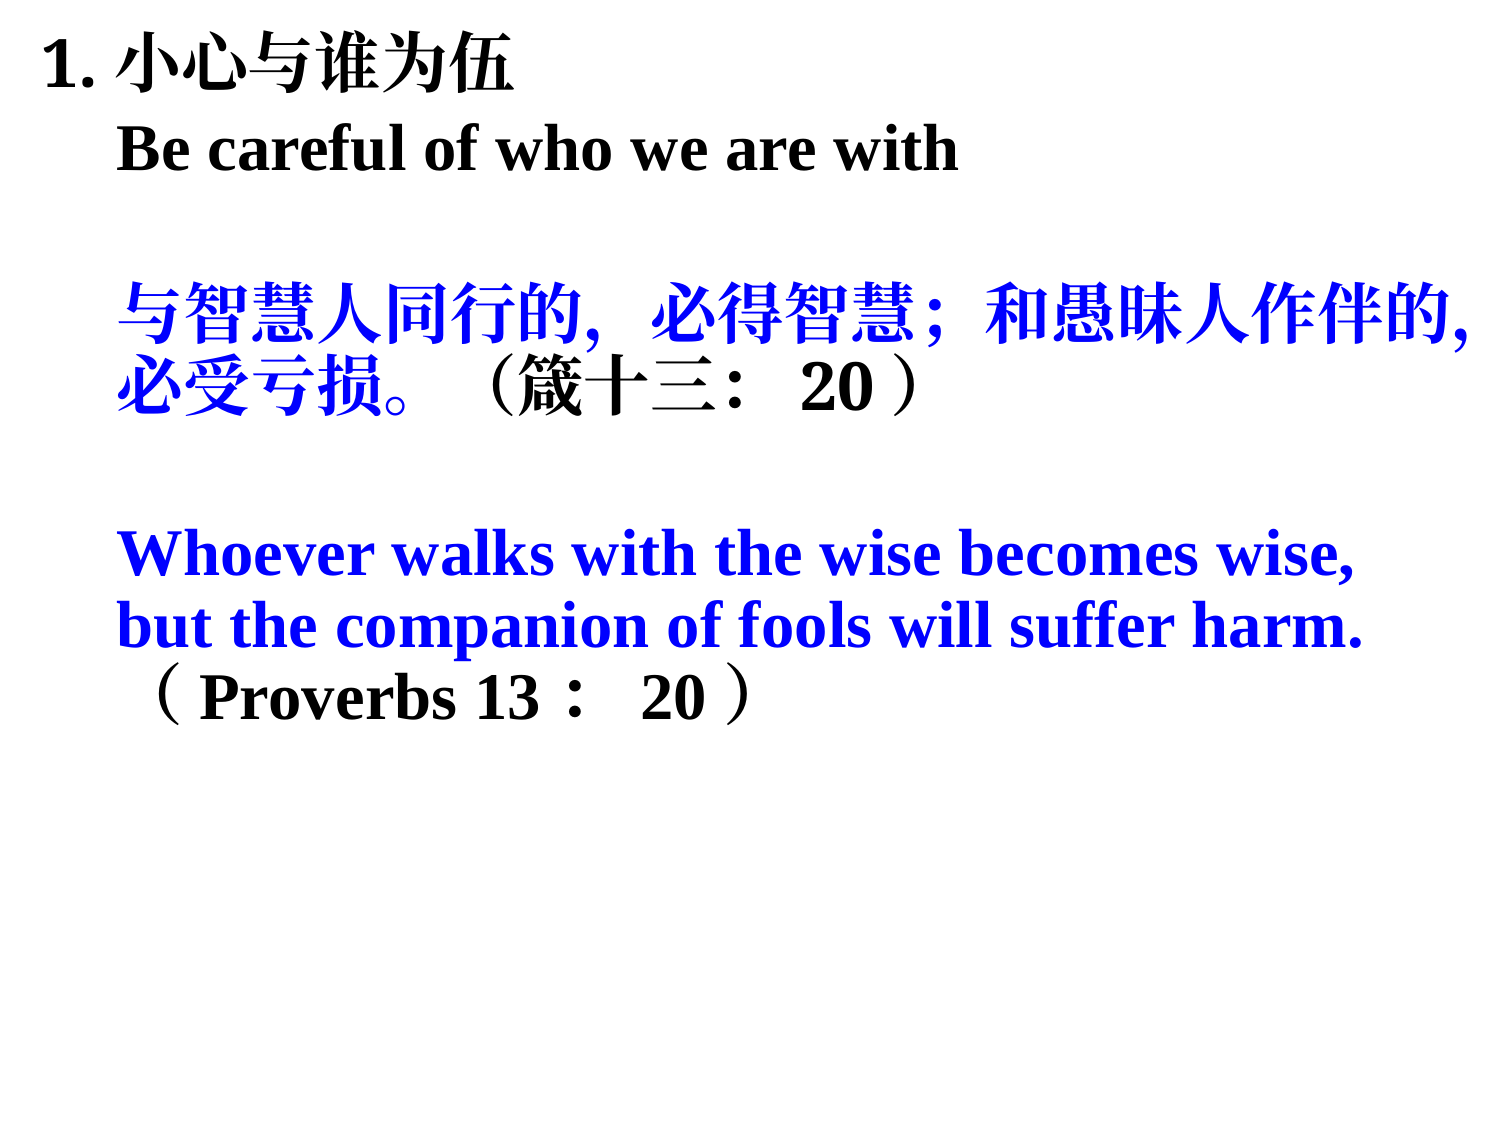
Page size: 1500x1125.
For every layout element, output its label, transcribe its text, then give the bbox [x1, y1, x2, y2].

list 1.小心与谁为伍 Be careful of who we are with 与智慧人同行的，必得智慧；和愚昧人作伴的，必受亏损。（箴十三：20） Whoever walks with the wise becomes wise, but the companion of fools will suffer harm. （Proverbs 13：20） [26, 22, 1477, 1105]
